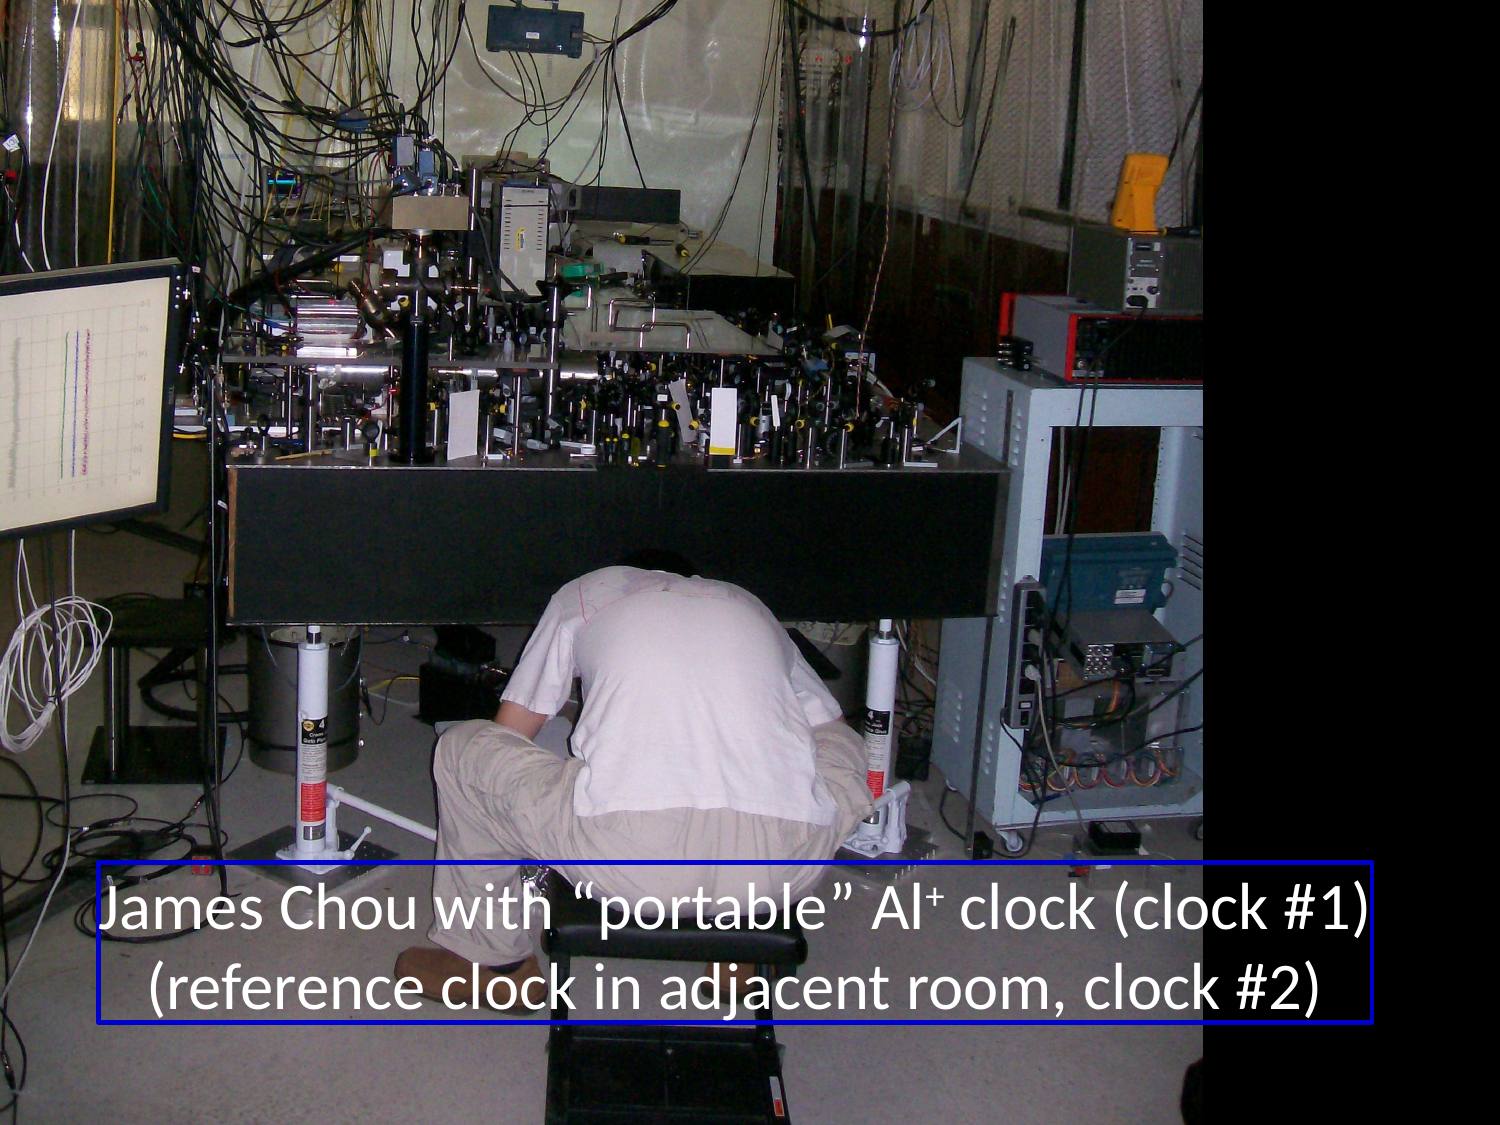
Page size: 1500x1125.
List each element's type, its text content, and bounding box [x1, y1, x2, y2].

text_box James Chou with “portable” Al+ clock (clock #1) (reference clock in adjacent room, clock #2) [1203, 862, 1372, 1023]
picture [0, 0, 1203, 1125]
